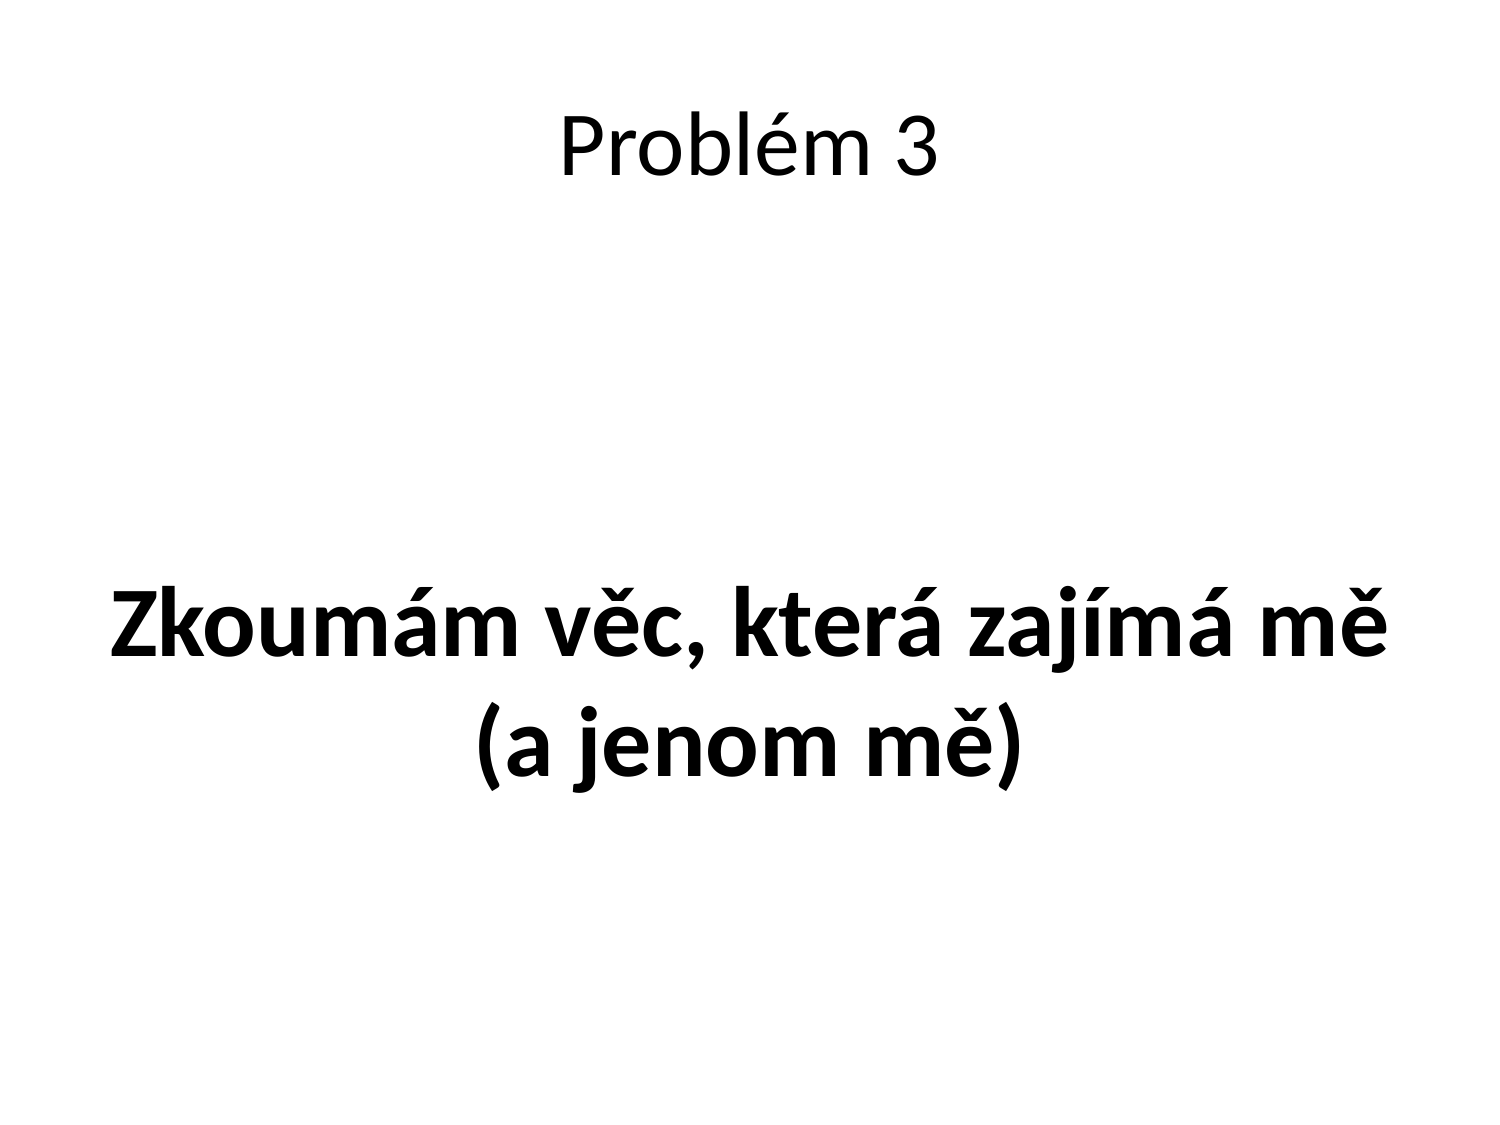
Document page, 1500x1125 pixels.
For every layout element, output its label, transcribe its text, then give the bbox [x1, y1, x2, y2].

title Problém 3 [75, 45, 1425, 233]
list Zkoumám věc, která zajímá mě (a jenom mě) [75, 262, 1425, 1005]
